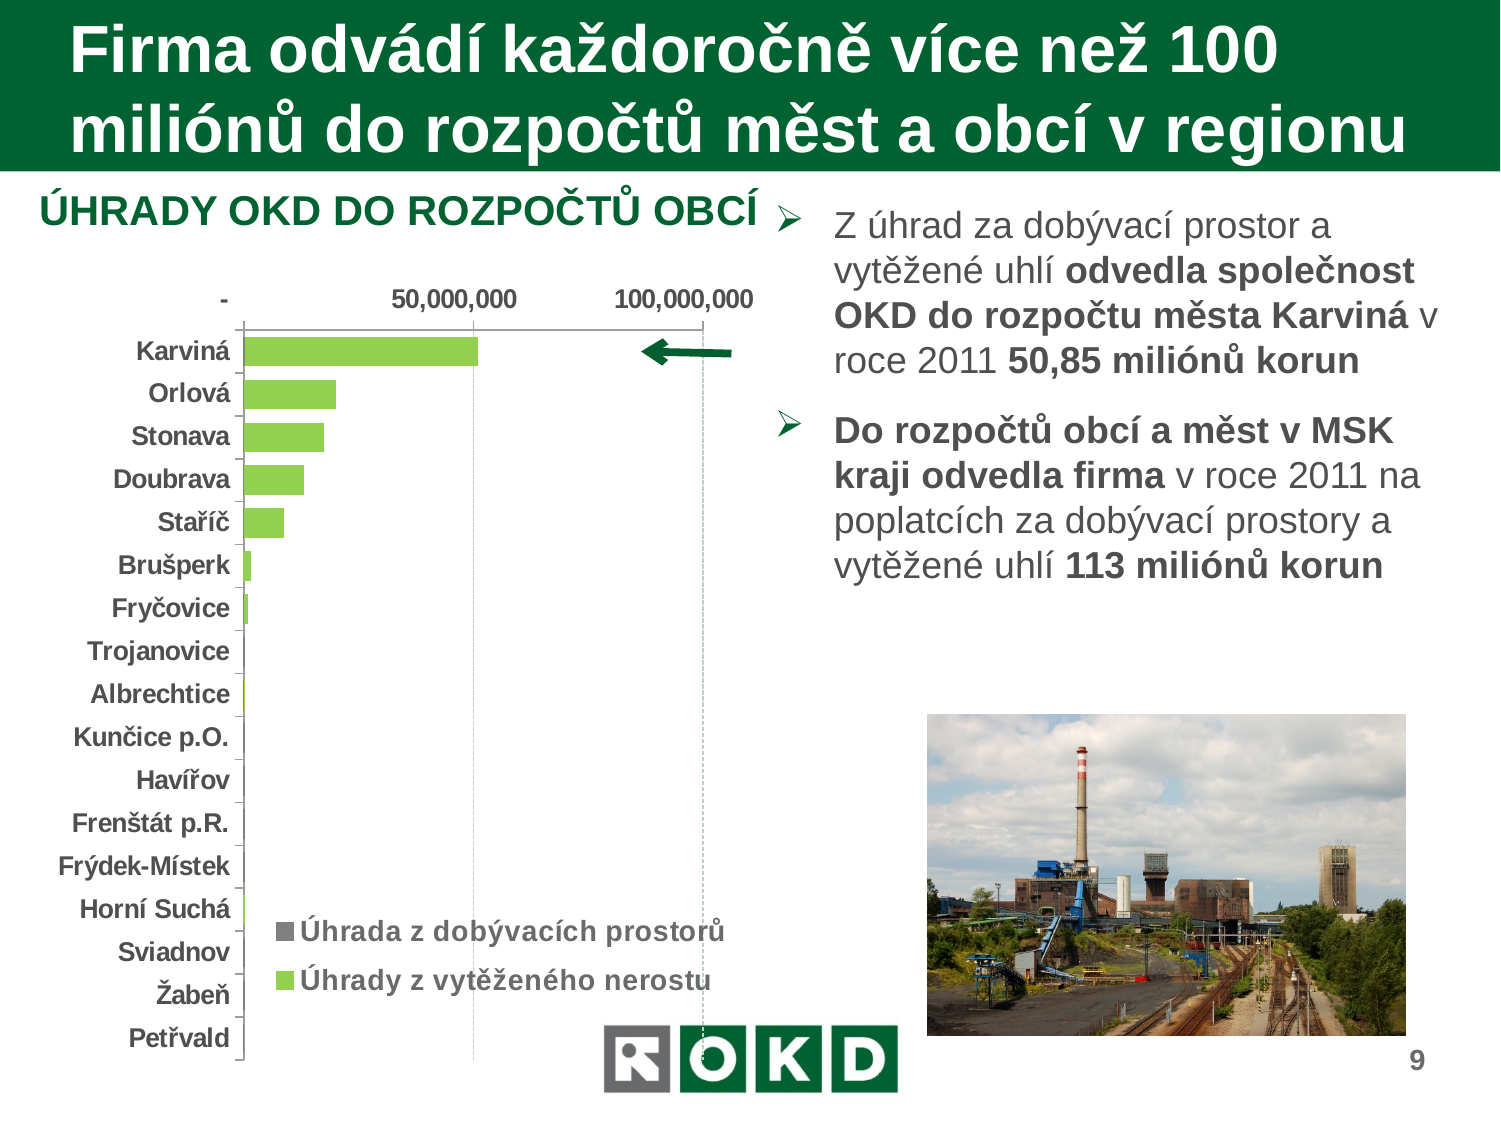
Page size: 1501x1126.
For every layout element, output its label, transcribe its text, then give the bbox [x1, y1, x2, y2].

chart [0, 267, 800, 1126]
text_box Z úhrad za dobývací prostor a vytěžené uhlí odvedla společnost OKD do rozpočtu města Karviná v roce 2011 50,85 miliónů korun Do rozpočtů obcí a měst v MSK kraji odvedla firma v roce 2011 na poplatcích za dobývací prostory a vytěžené uhlí 113 miliónů korun [774, 201, 1474, 631]
picture [800, 1015, 907, 1102]
title Firma odvádí každoročně více než 100 miliónů do rozpočtů měst a obcí v regionu [68, 0, 1474, 172]
slide_number 9 [1068, 1015, 1426, 1102]
picture [926, 714, 1406, 1036]
text_box ÚHRADY OKD DO ROZPOČTŮ OBCÍ [0, 176, 798, 242]
